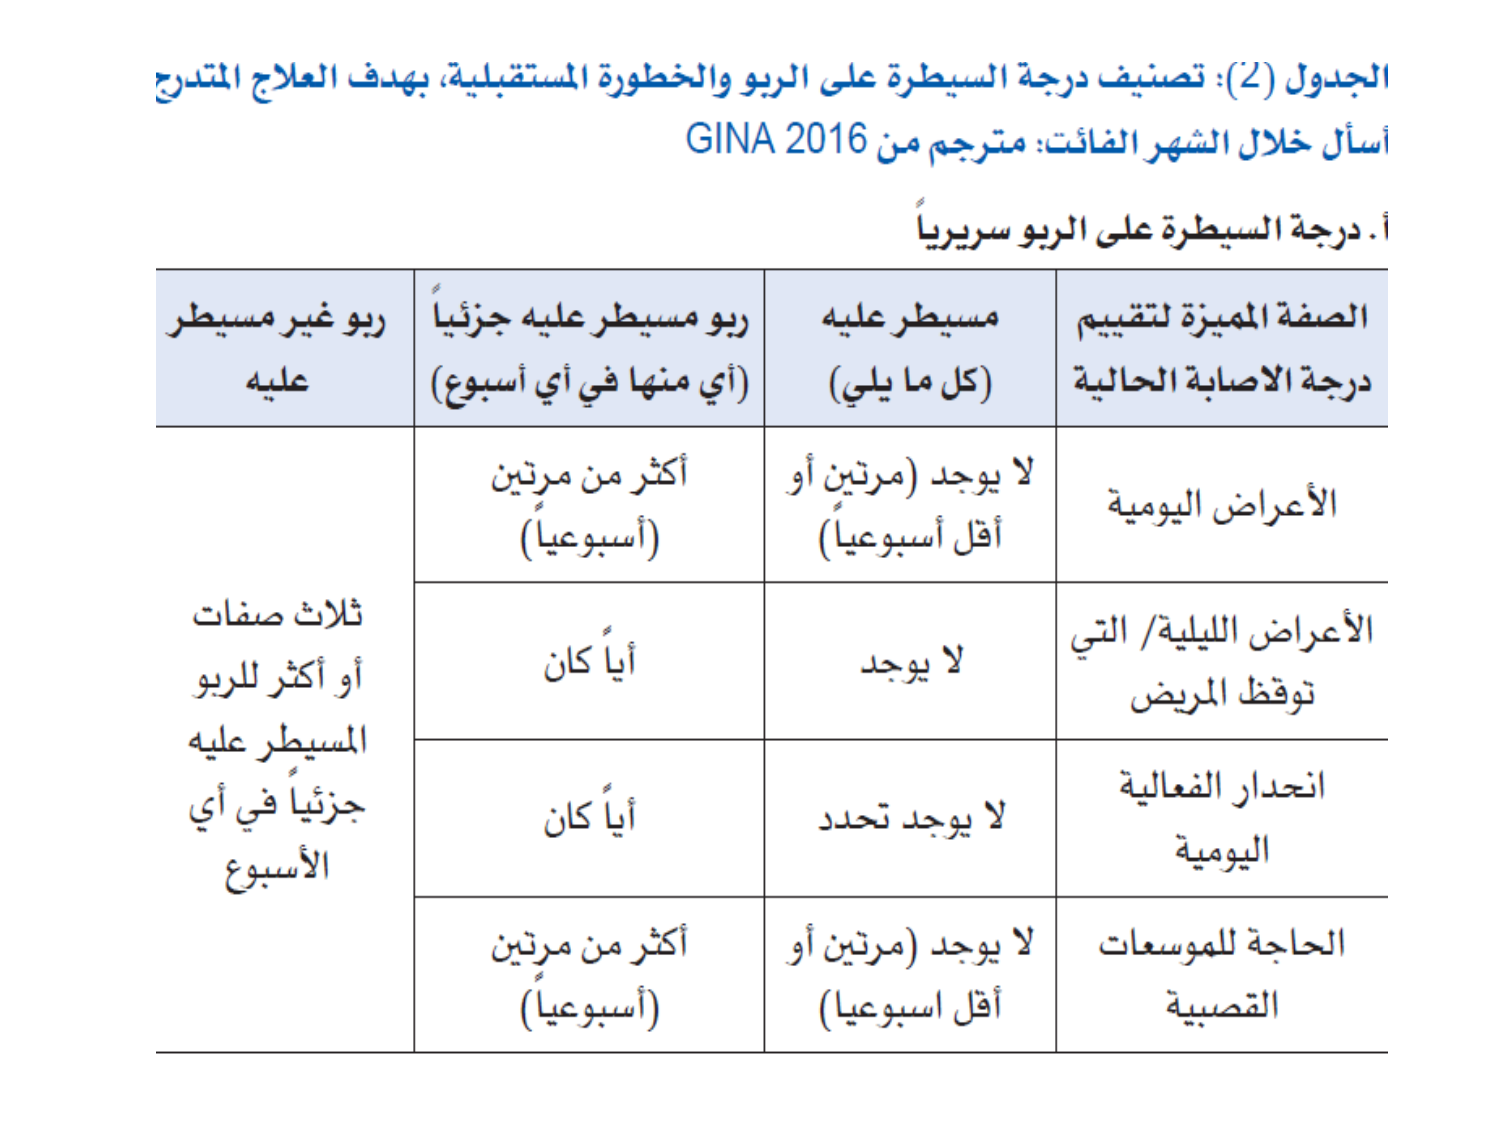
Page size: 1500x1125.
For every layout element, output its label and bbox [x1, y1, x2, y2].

picture [155, 62, 1388, 1063]
